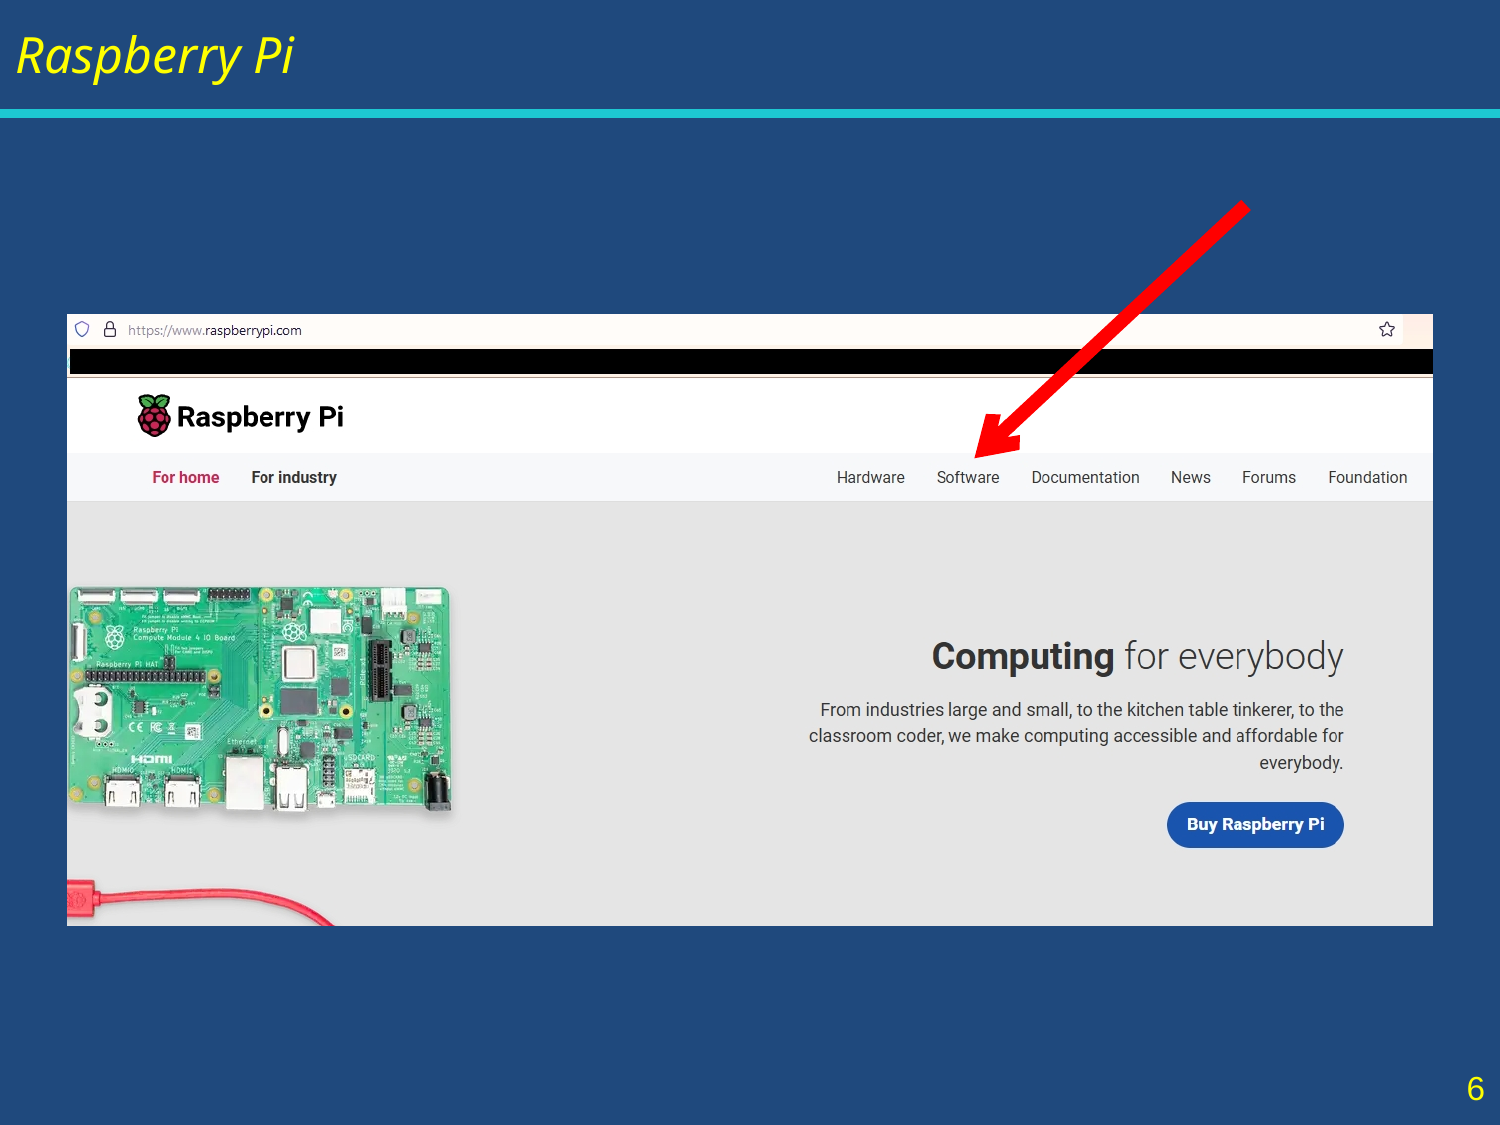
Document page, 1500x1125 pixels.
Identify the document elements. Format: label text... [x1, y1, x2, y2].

picture [67, 314, 1433, 926]
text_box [974, 204, 1247, 459]
slide_number 6 [1149, 1059, 1500, 1120]
